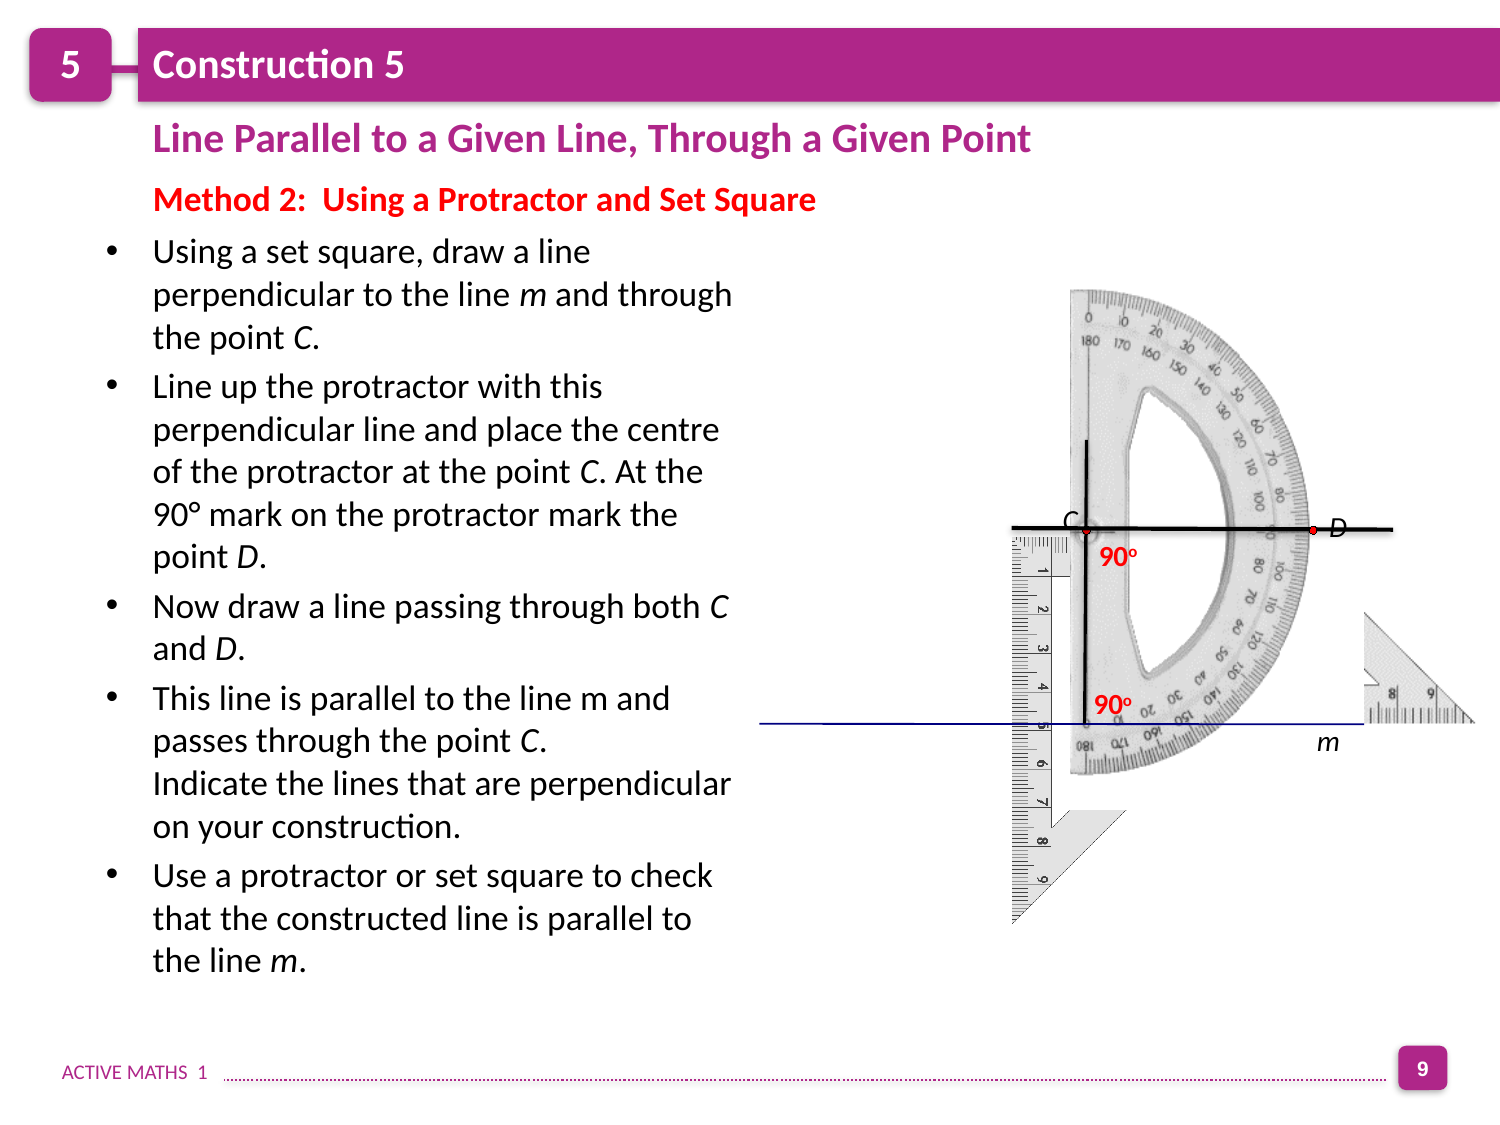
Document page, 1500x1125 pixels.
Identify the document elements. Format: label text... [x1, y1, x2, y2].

picture [994, 530, 1084, 722]
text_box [1309, 508, 1346, 544]
list Method 2: Using a Protractor and Set Square [138, 168, 1253, 222]
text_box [759, 722, 1365, 758]
list Using a set square, draw a line perpendicular to the line m and through the point C. Line up the protractor with this perpendicular line and place the centre of the protractor at the point C. At the 90° mark on the protractor mark the point D. Now draw a line passing through both C and D. This line is parallel to the line m and passes through the point C. Indicate the lines that are perpendicular on your construction. Use a protractor or set square to check that the constructed line is parallel to the line m. [90, 221, 750, 942]
picture [994, 273, 1494, 942]
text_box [1062, 501, 1091, 526]
list Construction 5 [138, 29, 1500, 101]
list Line Parallel to a Given Line, Through a Given Point [138, 101, 1500, 174]
